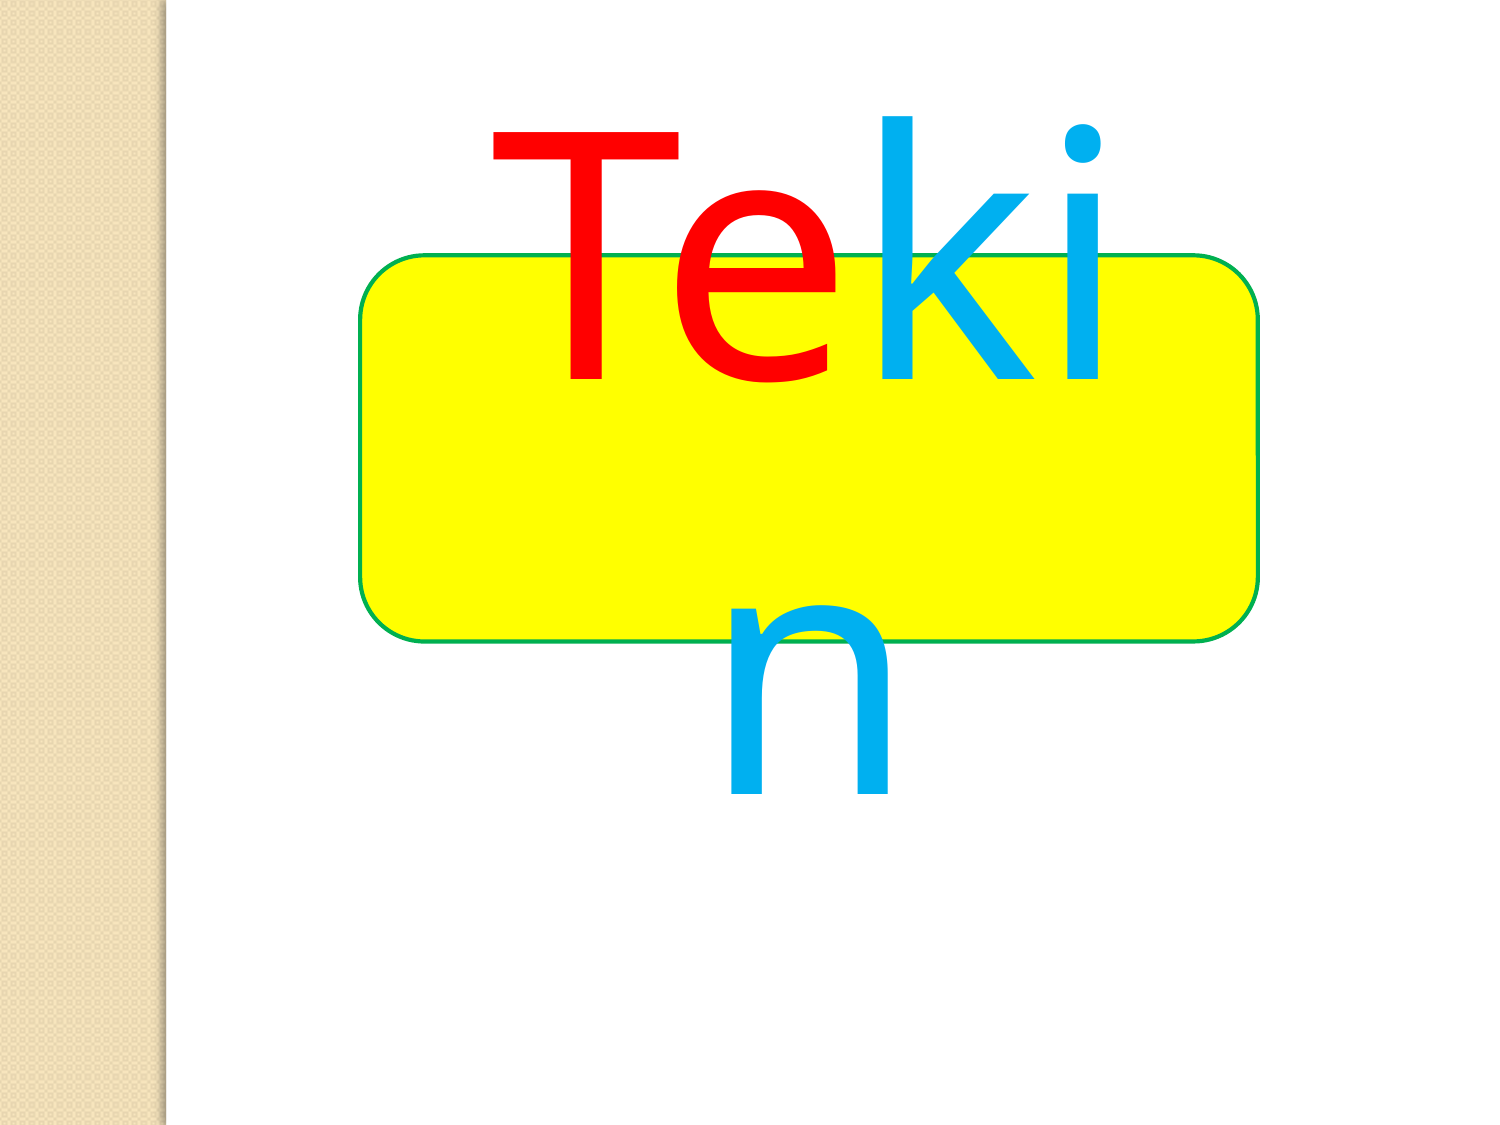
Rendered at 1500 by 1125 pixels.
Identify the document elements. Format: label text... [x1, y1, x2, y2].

text_box Tekin [358, 253, 1260, 644]
